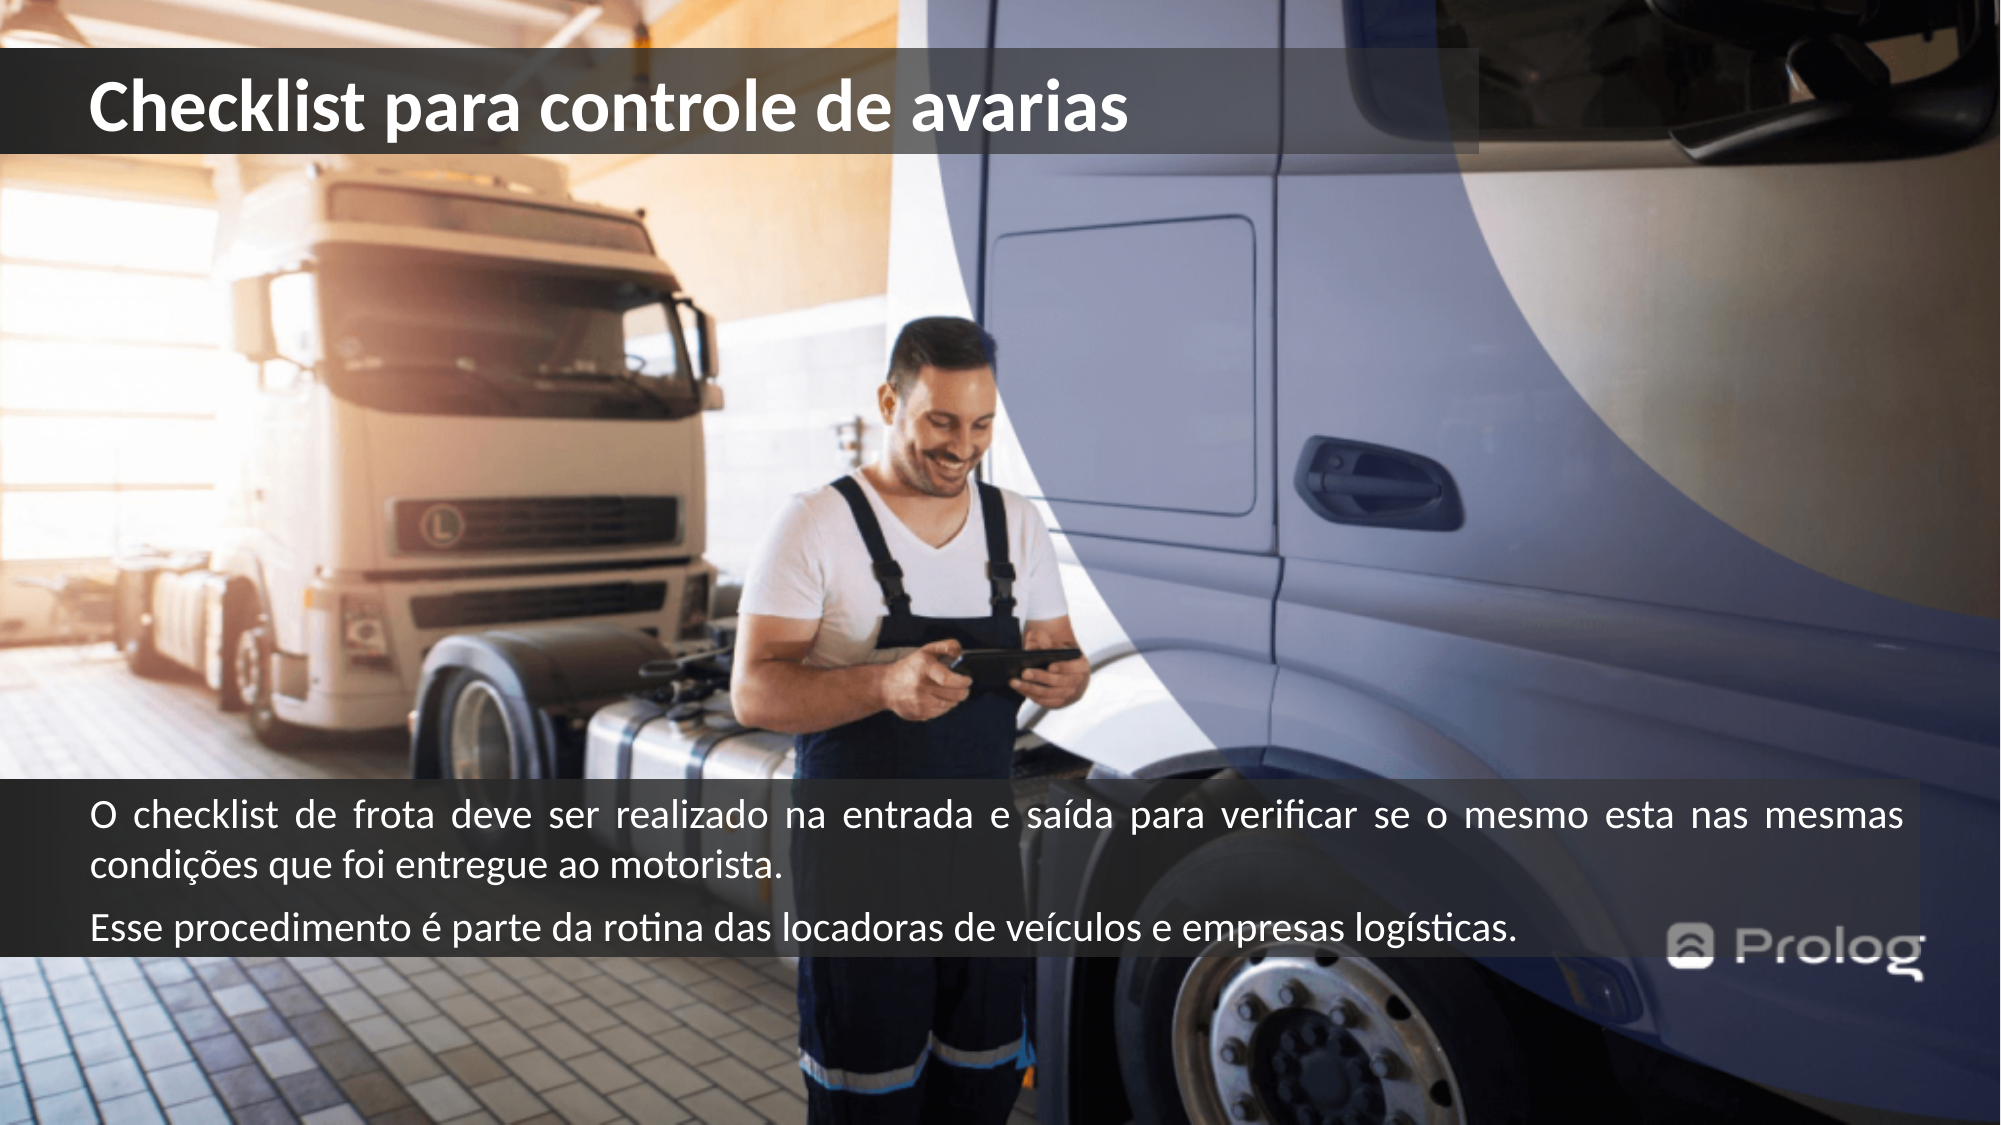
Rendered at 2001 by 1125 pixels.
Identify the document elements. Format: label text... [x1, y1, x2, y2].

picture [0, 0, 2001, 1125]
text_box Checklist para controle de avarias [0, 48, 1479, 154]
text_box O checklist de frota deve ser realizado na entrada e saída para verificar se o mesmo esta nas mesmas condições que foi entregue ao motorista. Esse procedimento é parte da rotina das locadoras de veículos e empresas logísticas. [0, 779, 1920, 957]
